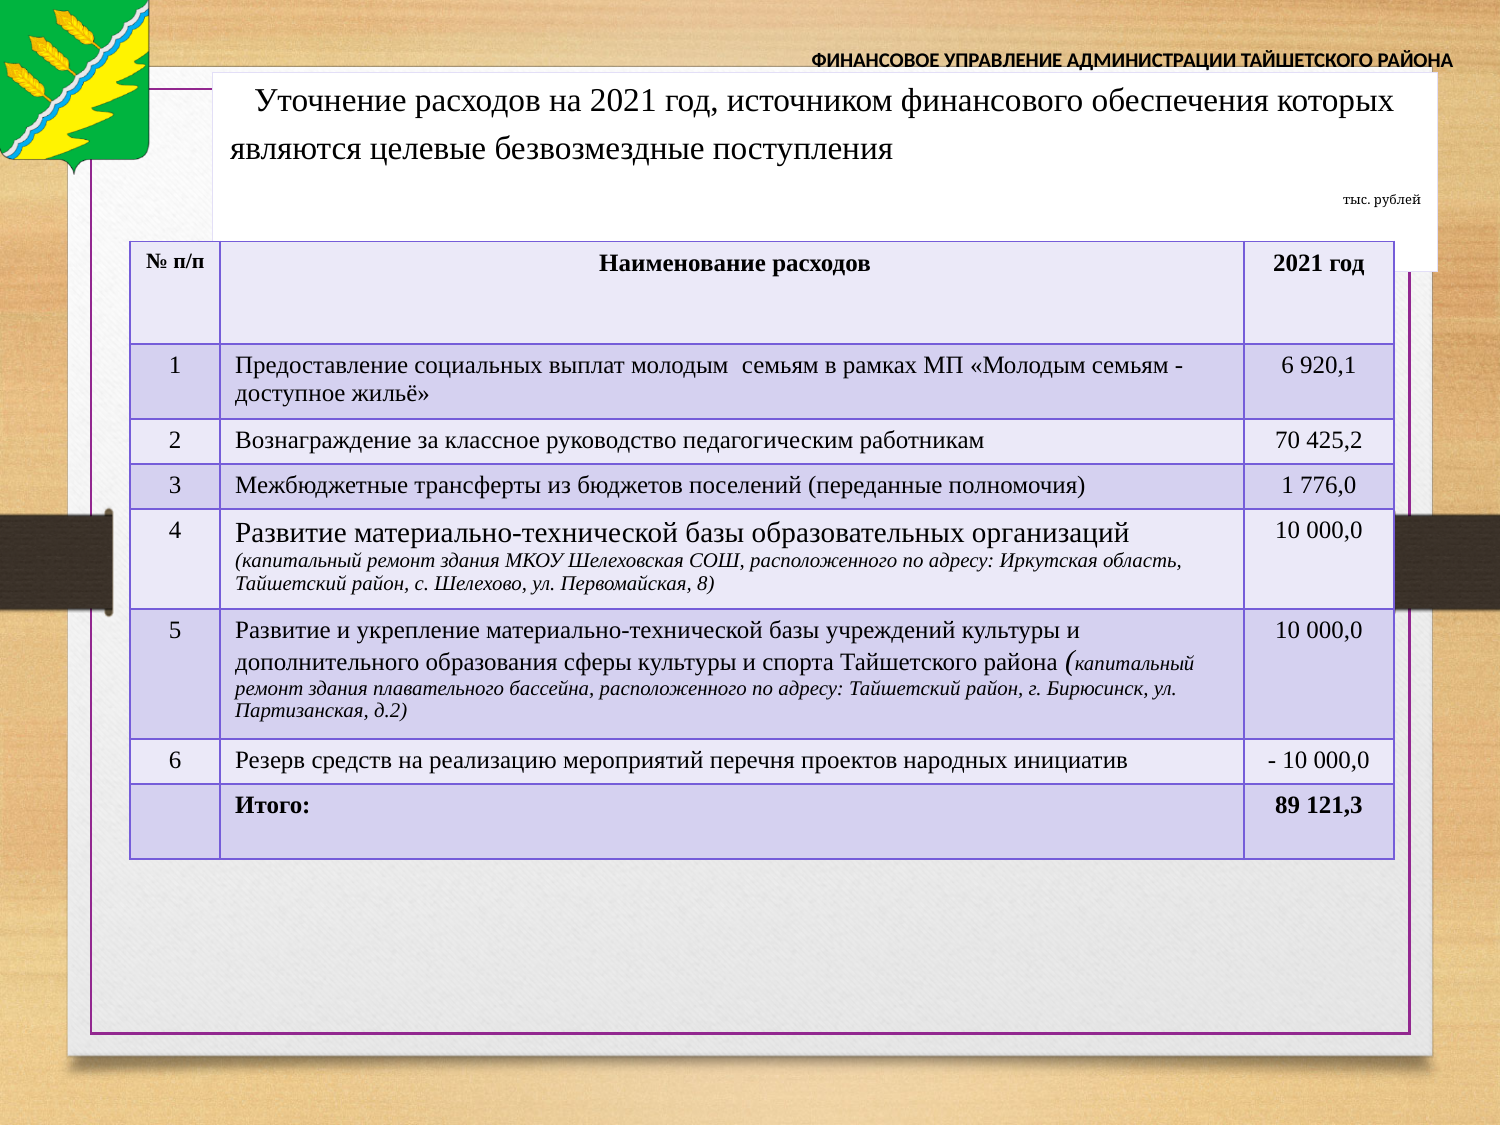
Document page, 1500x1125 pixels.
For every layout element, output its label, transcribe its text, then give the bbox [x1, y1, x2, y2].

text_box ФИНАНСОВОЕ УПРАВЛЕНИЕ АДМИНИСТРАЦИИ ТАЙШЕТСКОГО РАЙОНА [756, 22, 1500, 83]
table_cell 3 [131, 465, 219, 508]
table_cell 10 000,0 [1245, 610, 1393, 738]
table_header 2021 год [1245, 242, 1393, 343]
table_cell 1 [131, 345, 219, 418]
table_cell Развитие материально-технической базы образовательных организаций (капитальный ремонт здания МКОУ Шелеховская СОШ, расположенного по адресу: Иркутская область, Тайшетский район, с. Шелехово, ул. Первомайская, 8) [221, 510, 1243, 608]
table_cell Вознаграждение за классное руководство педагогическим работникам [221, 420, 1243, 463]
table_cell 1 776,0 [1245, 465, 1393, 508]
table_cell 70 425,2 [1245, 420, 1393, 463]
table_cell Развитие и укрепление материально-технической базы учреждений культуры и дополнительного образования сферы культуры и спорта Тайшетского района (капитальный ремонт здания плавательного бассейна, расположенного по адресу: Тайшетский район, г. Бирюсинск, ул. Партизанская, д.2) [221, 610, 1243, 738]
table_cell 4 [131, 510, 219, 608]
text_box тыс. рублей [1212, 174, 1450, 209]
title Уточнение расходов на 2021 год, источником финансового обеспечения которых являются целевые безвозмездные поступления [212, 72, 1438, 272]
table_cell 89 121,3 [1245, 785, 1393, 858]
table_cell Итого: [221, 785, 1243, 858]
table_cell [131, 785, 219, 858]
table_header Наименование расходов [221, 242, 1243, 343]
table_cell 6 920,1 [1245, 345, 1393, 418]
table_cell 2 [131, 420, 219, 463]
table_cell 10 000,0 [1245, 510, 1393, 608]
table_cell - 10 000,0 [1245, 740, 1393, 783]
table_cell Предоставление социальных выплат молодым семьям в рамках МП «Молодым семьям - доступное жильё» [221, 345, 1243, 418]
table_header № п/п [131, 242, 219, 343]
table_cell 5 [131, 610, 219, 738]
picture [0, 0, 1500, 1125]
table_cell Межбюджетные трансферты из бюджетов поселений (переданные полномочия) [221, 465, 1243, 508]
table_cell 6 [131, 740, 219, 783]
table_cell Резерв средств на реализацию мероприятий перечня проектов народных инициатив [221, 740, 1243, 783]
